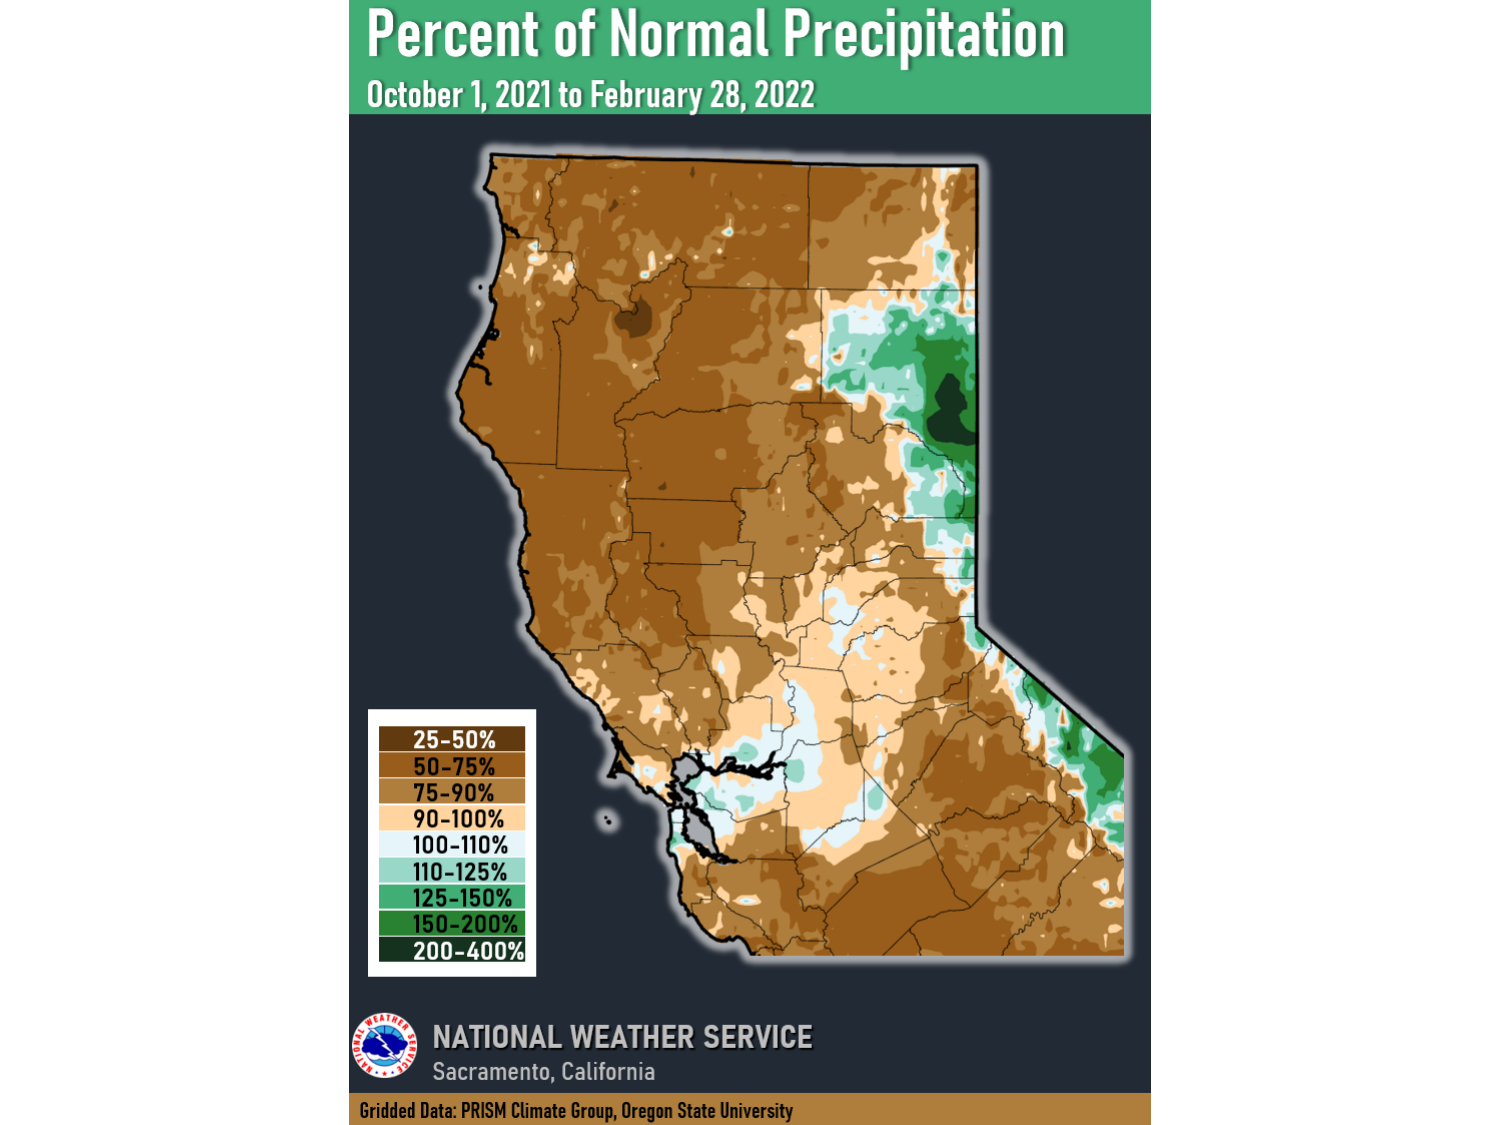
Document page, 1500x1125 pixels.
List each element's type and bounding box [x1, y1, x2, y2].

picture [348, 0, 1152, 1125]
